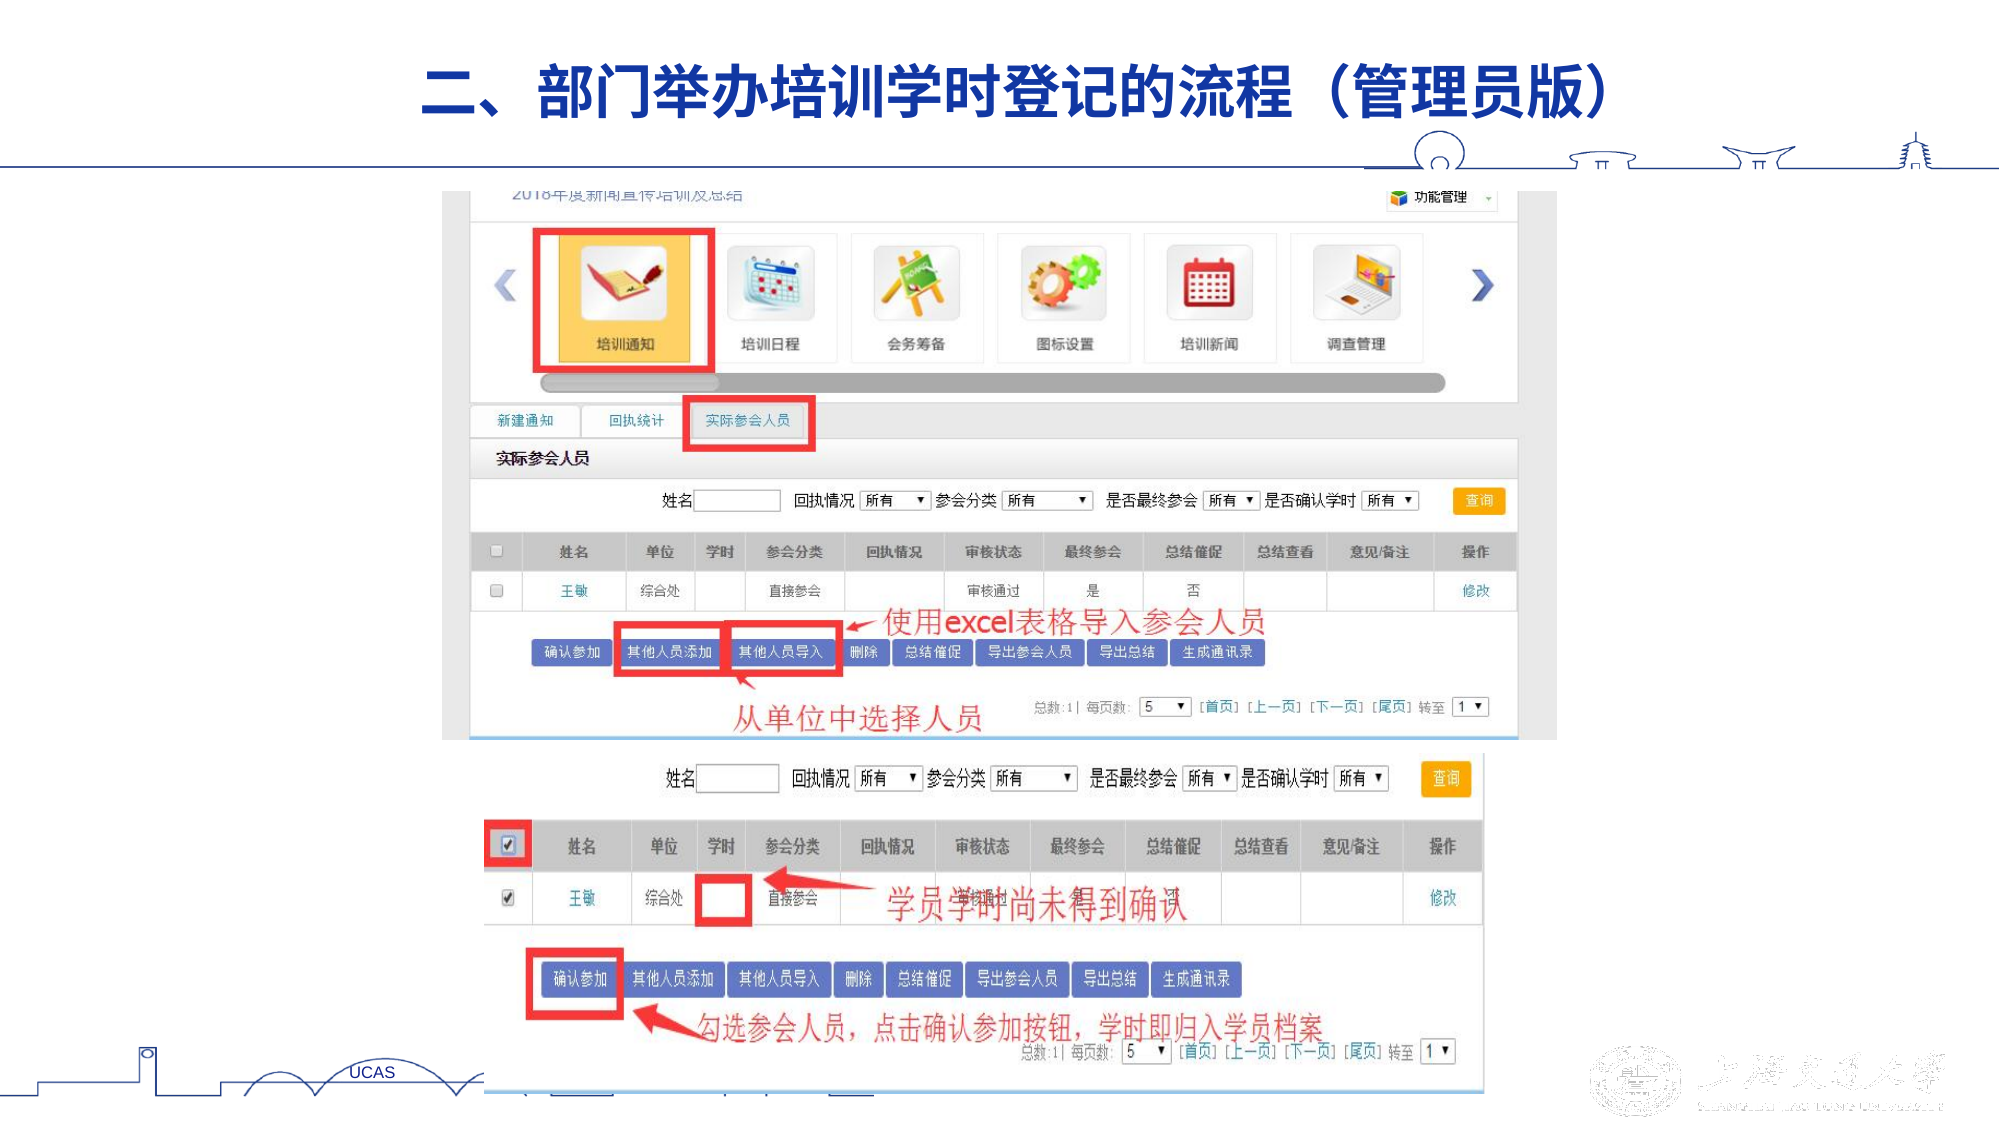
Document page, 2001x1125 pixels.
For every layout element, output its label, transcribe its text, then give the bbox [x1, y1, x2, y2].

picture [1588, 1045, 1945, 1117]
picture [1364, 133, 1999, 175]
text_box 二、部门举办培训学时登记的流程（管理员版） [62, 48, 2000, 133]
picture [442, 191, 1558, 740]
picture [0, 753, 1485, 1103]
